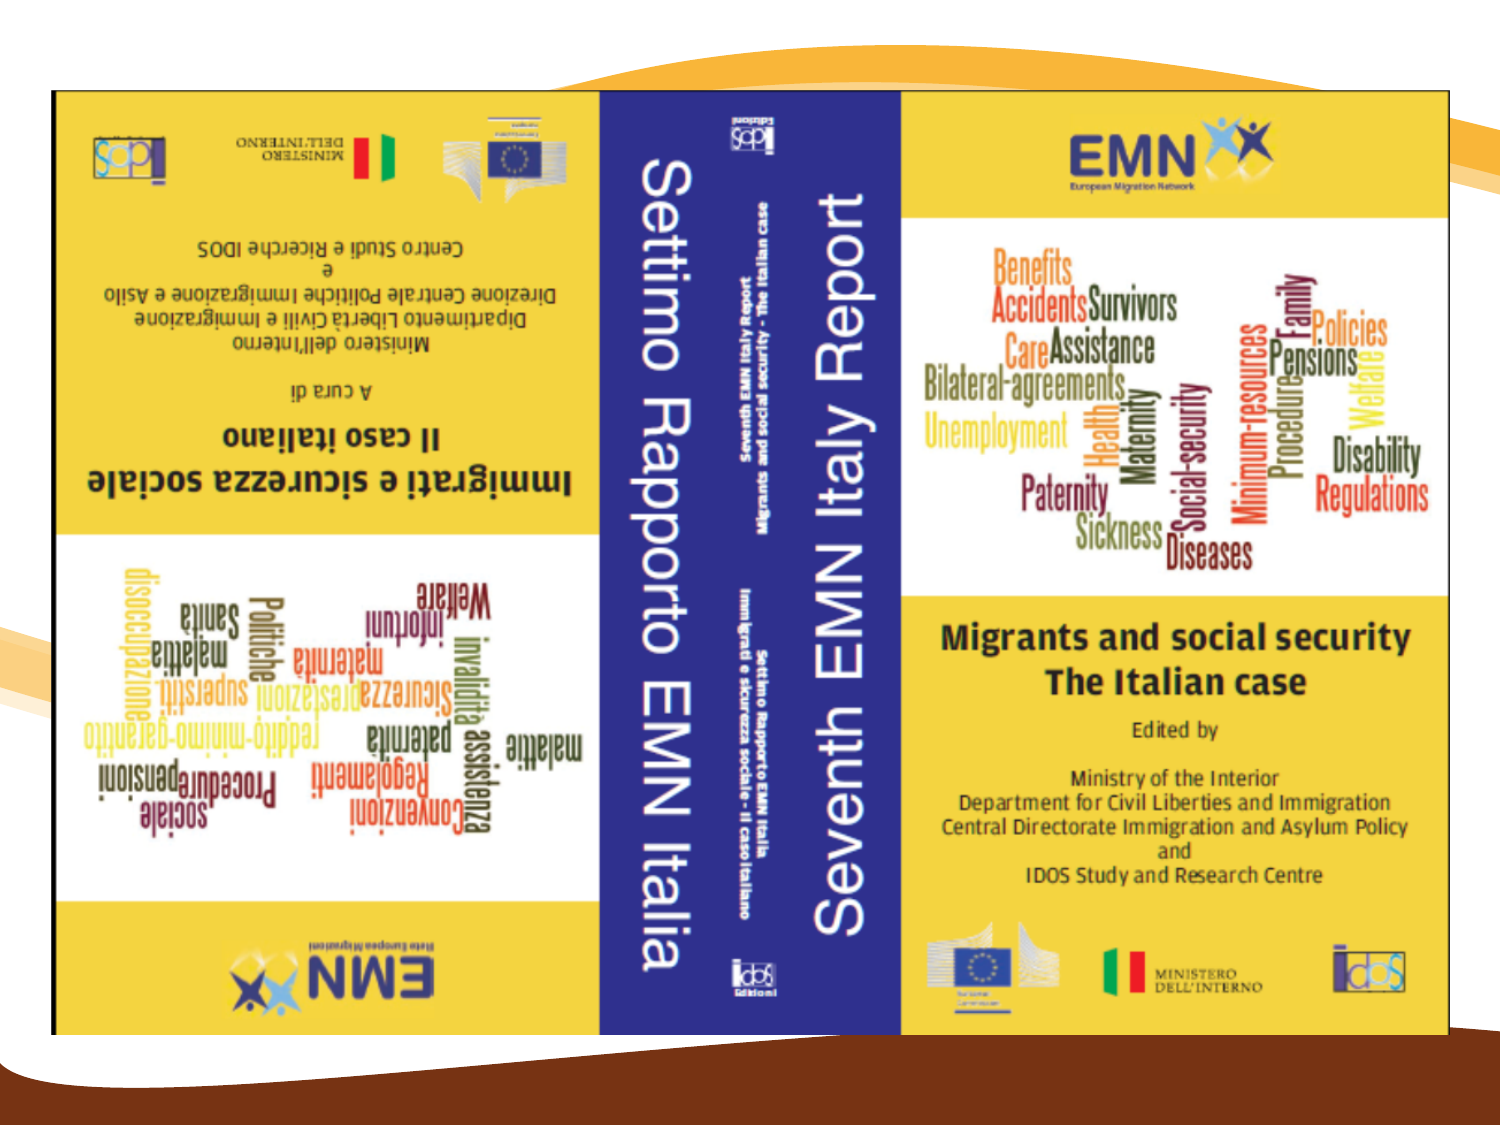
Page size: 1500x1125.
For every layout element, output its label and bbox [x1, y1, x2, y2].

picture [50, 89, 1450, 1036]
